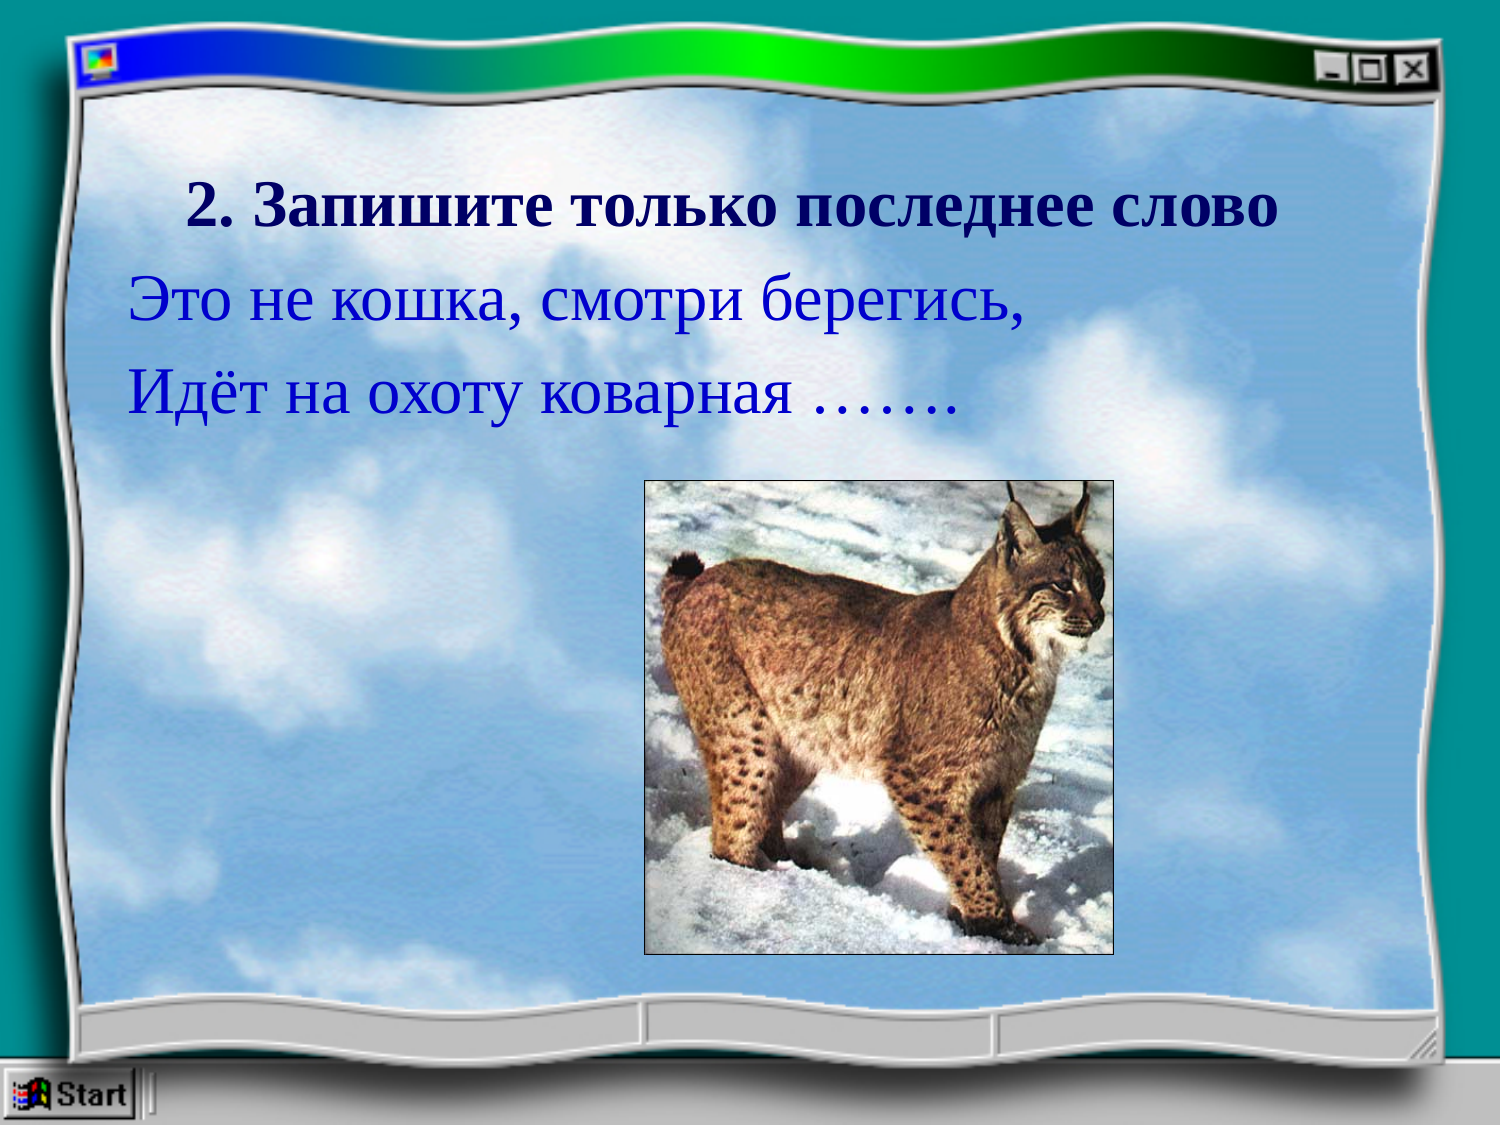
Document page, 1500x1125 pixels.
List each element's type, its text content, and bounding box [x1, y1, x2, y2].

picture [0, 0, 1500, 1125]
title 2. Запишите только последнее слово [112, 112, 1388, 245]
list Это не кошка, смотри берегись, Идёт на охоту коварная ……. [112, 245, 1388, 976]
